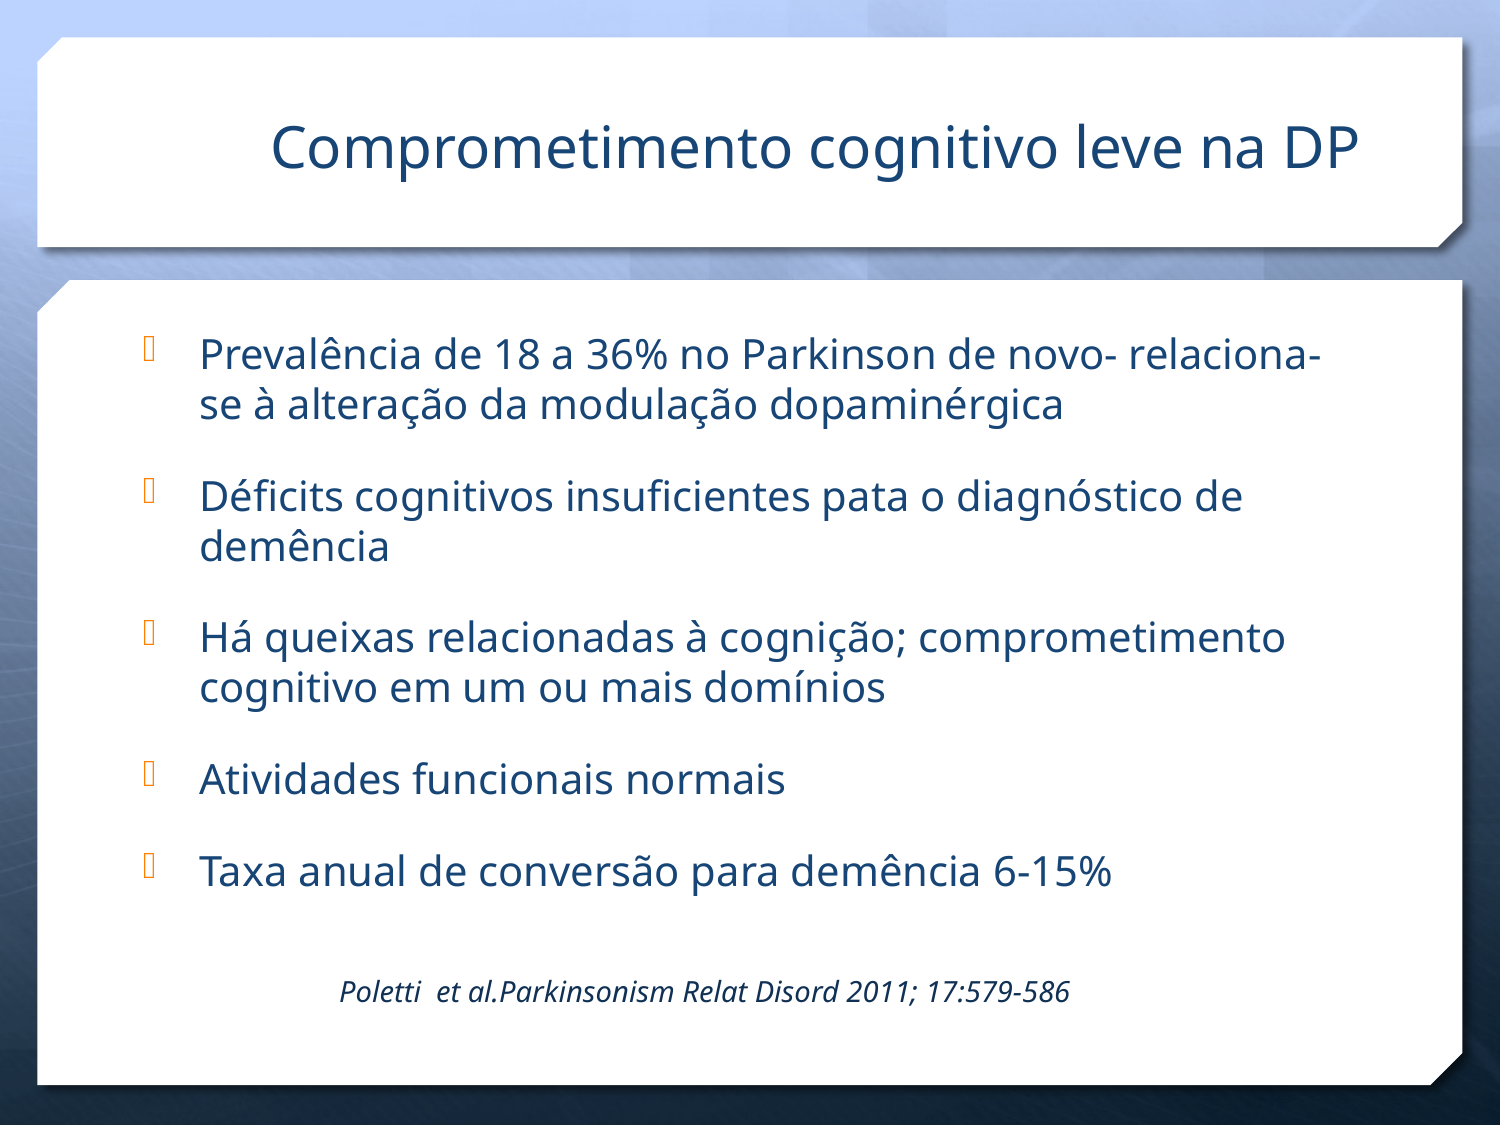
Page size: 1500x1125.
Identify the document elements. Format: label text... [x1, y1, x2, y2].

list Prevalência de 18 a 36% no Parkinson de novo- relaciona-se à alteração da modulação dopaminérgica Déficits cognitivos insuficientes pata o diagnóstico de demência Há queixas relacionadas à cognição; comprometimento cognitivo em um ou mais domínios Atividades funcionais normais Taxa anual de conversão para demência 6-15% [127, 319, 1372, 978]
title Comprometimento cognitivo leve na DP [105, 0, 1409, 188]
text_box Poletti et al.Parkinsonism Relat Disord 2011; 17:579-586 [177, 966, 1233, 1017]
